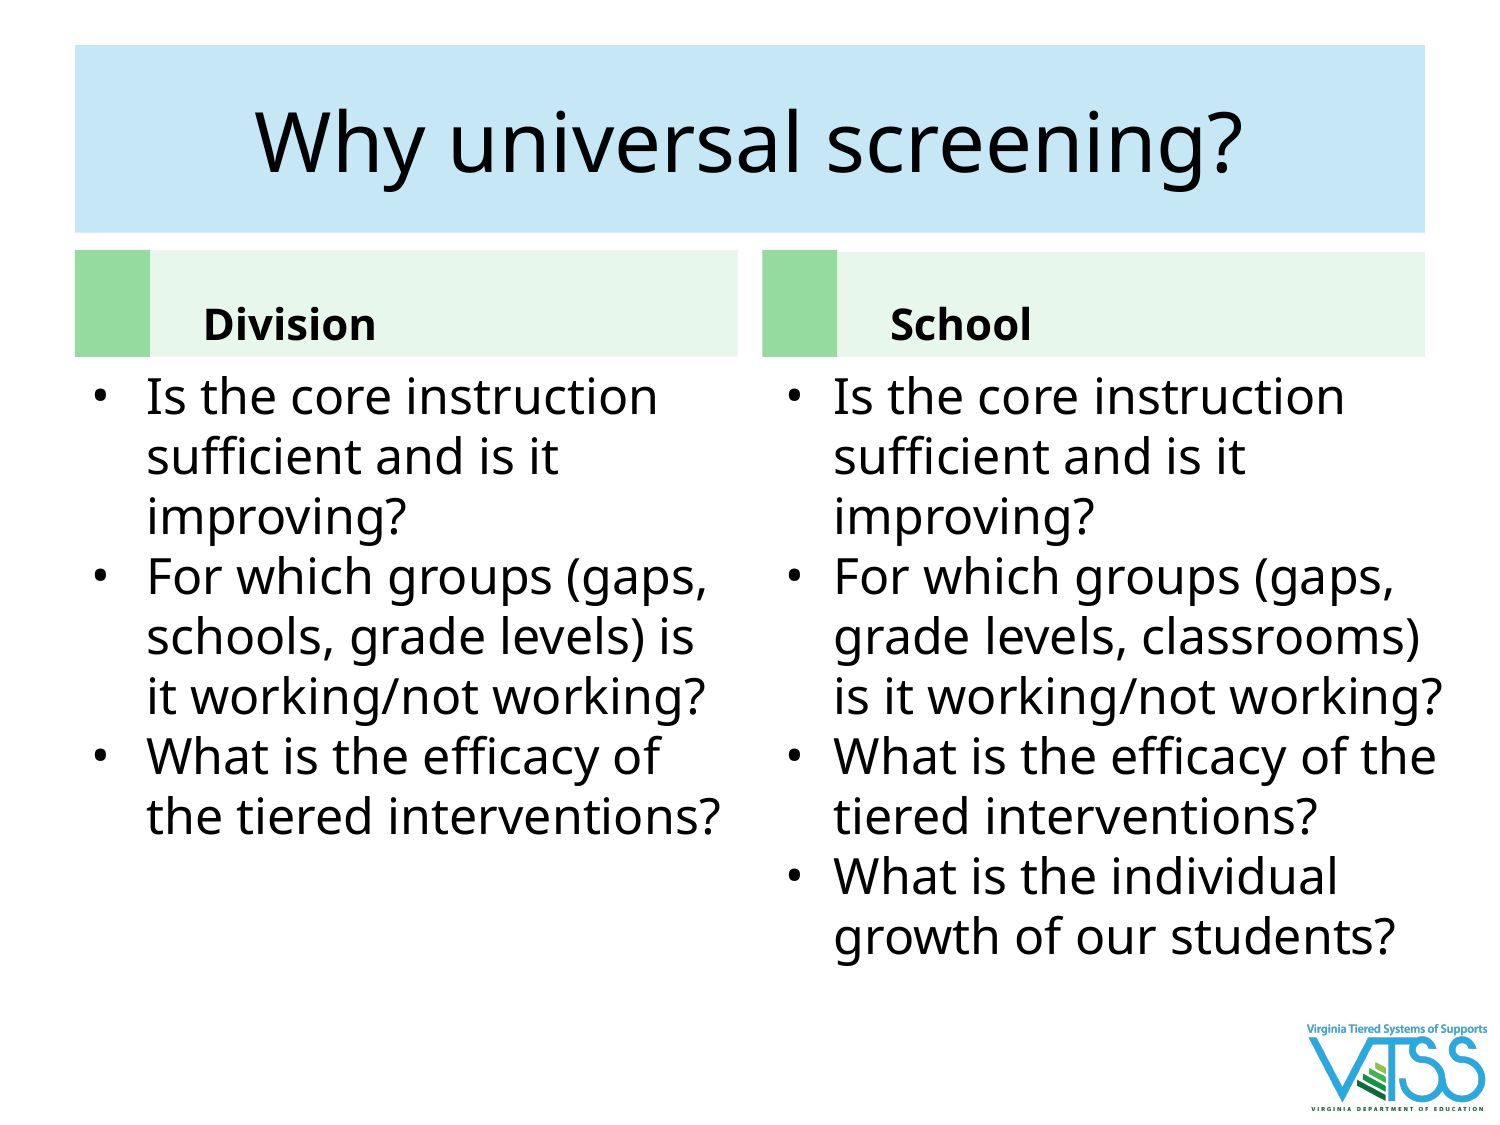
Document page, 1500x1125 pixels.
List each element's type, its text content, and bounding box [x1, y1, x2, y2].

picture [1307, 1024, 1487, 1111]
list Is the core instruction sufficient and is it improving? For which groups (gaps, schools, grade levels) is it working/not working? What is the efficacy of the tiered interventions? [75, 356, 738, 1005]
title Why universal screening? [75, 45, 1425, 233]
list Is the core instruction sufficient and is it improving? For which groups (gaps, grade levels, classrooms) is it working/not working? What is the efficacy of the tiered interventions? What is the individual growth of our students? [762, 356, 1481, 1109]
list Division [150, 249, 738, 356]
list School [837, 251, 1425, 356]
